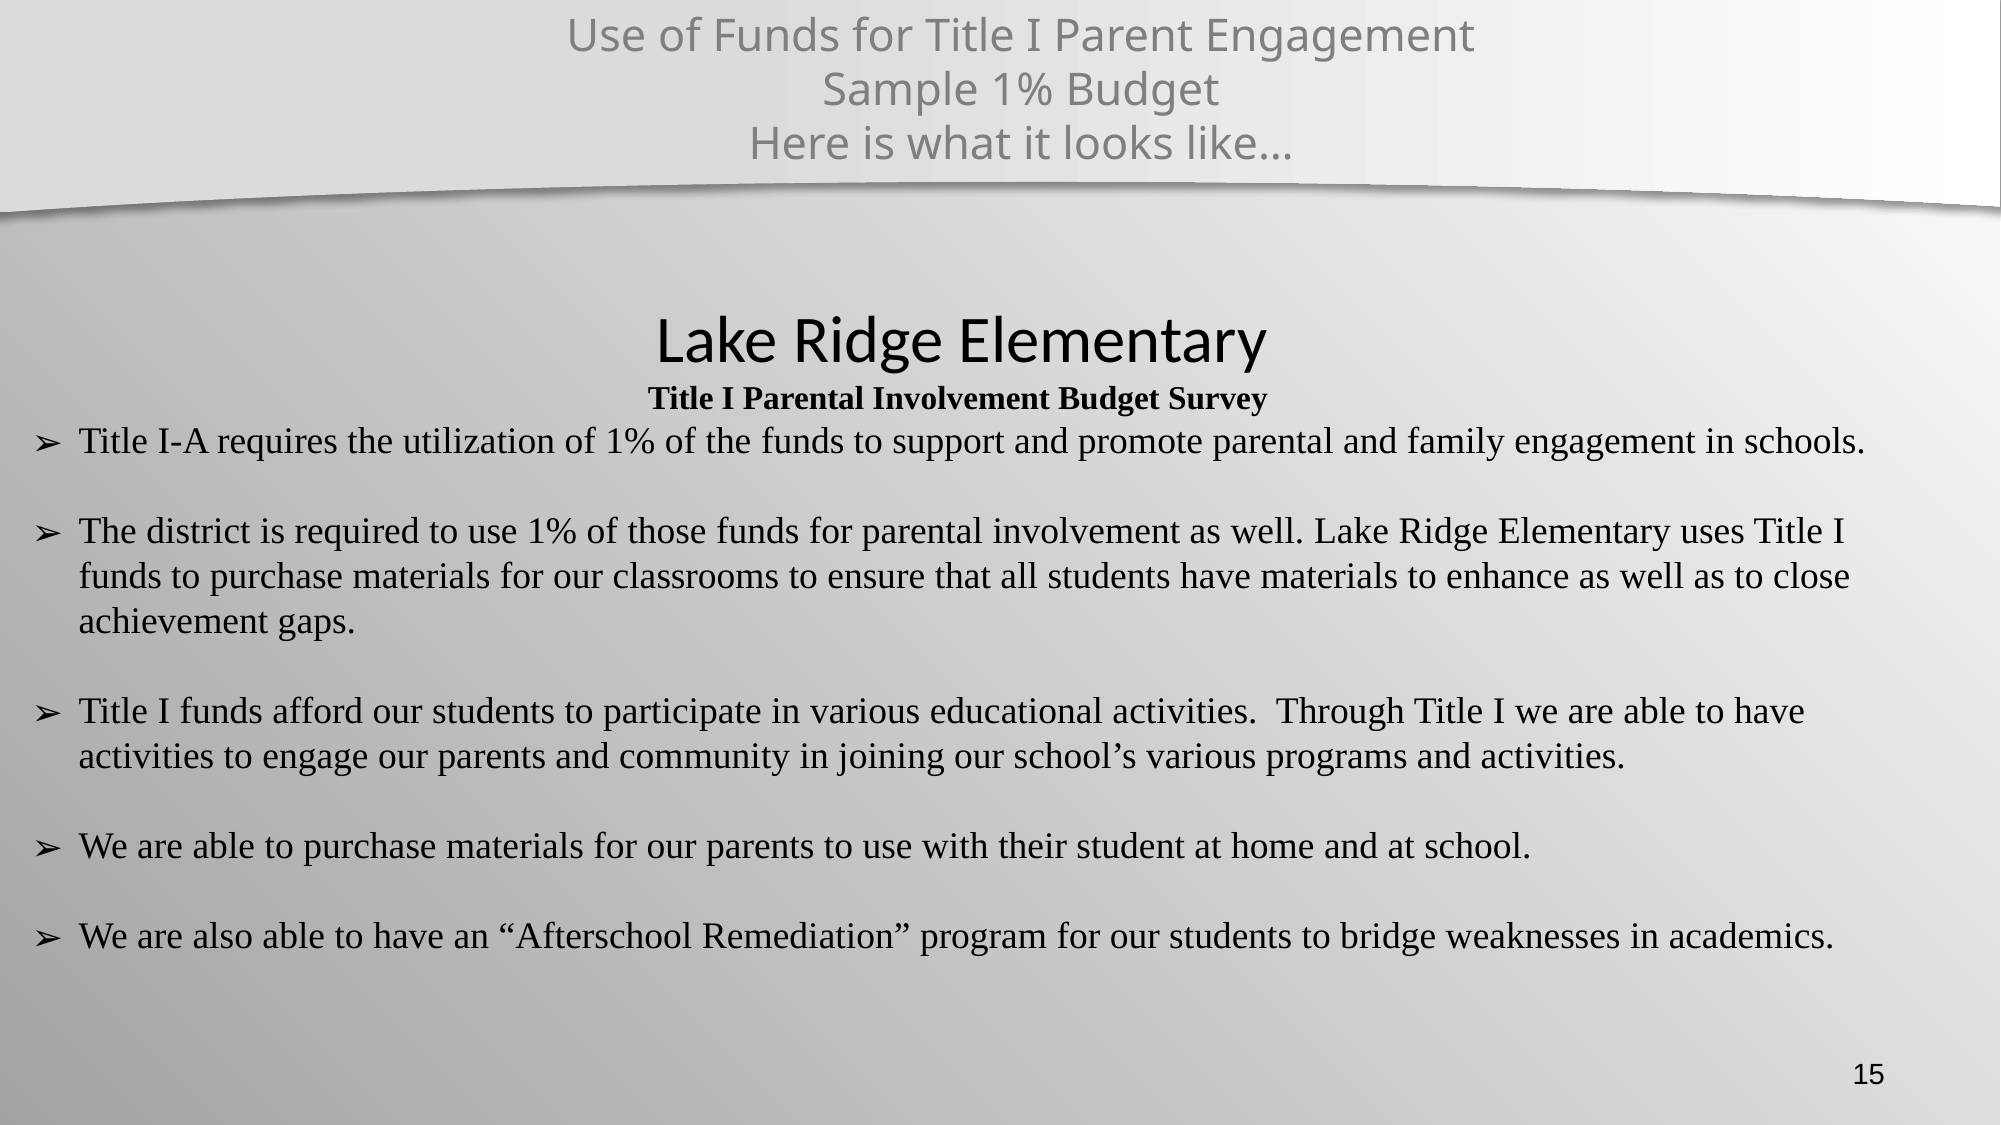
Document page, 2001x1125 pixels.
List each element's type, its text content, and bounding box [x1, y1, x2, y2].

title Use of Funds for Title I Parent Engagement Sample 1% Budget Here is what it looks like… [104, 0, 1938, 175]
text_box Lake Ridge Elementary Title I Parental Involvement Budget Survey Title I-A requires the utilization of 1% of the funds to support and promote parental and family engagement in schools. The district is required to use 1% of those funds for parental involvement as well. Lake Ridge Elementary uses Title I funds to purchase materials for our classrooms to ensure that all students have materials to enhance as well as to close achievement gaps. Title I funds afford our students to participate in various educational activities. Through Title I we are able to have activities to engage our parents and community in joining our school’s various programs and activities. We are able to purchase materials for our parents to use with their student at home and at school. We are also able to have an “Afterschool Remediation” program for our students to bridge weaknesses in academics. [16, 282, 1900, 1010]
slide_number 15 [1433, 1042, 1900, 1103]
